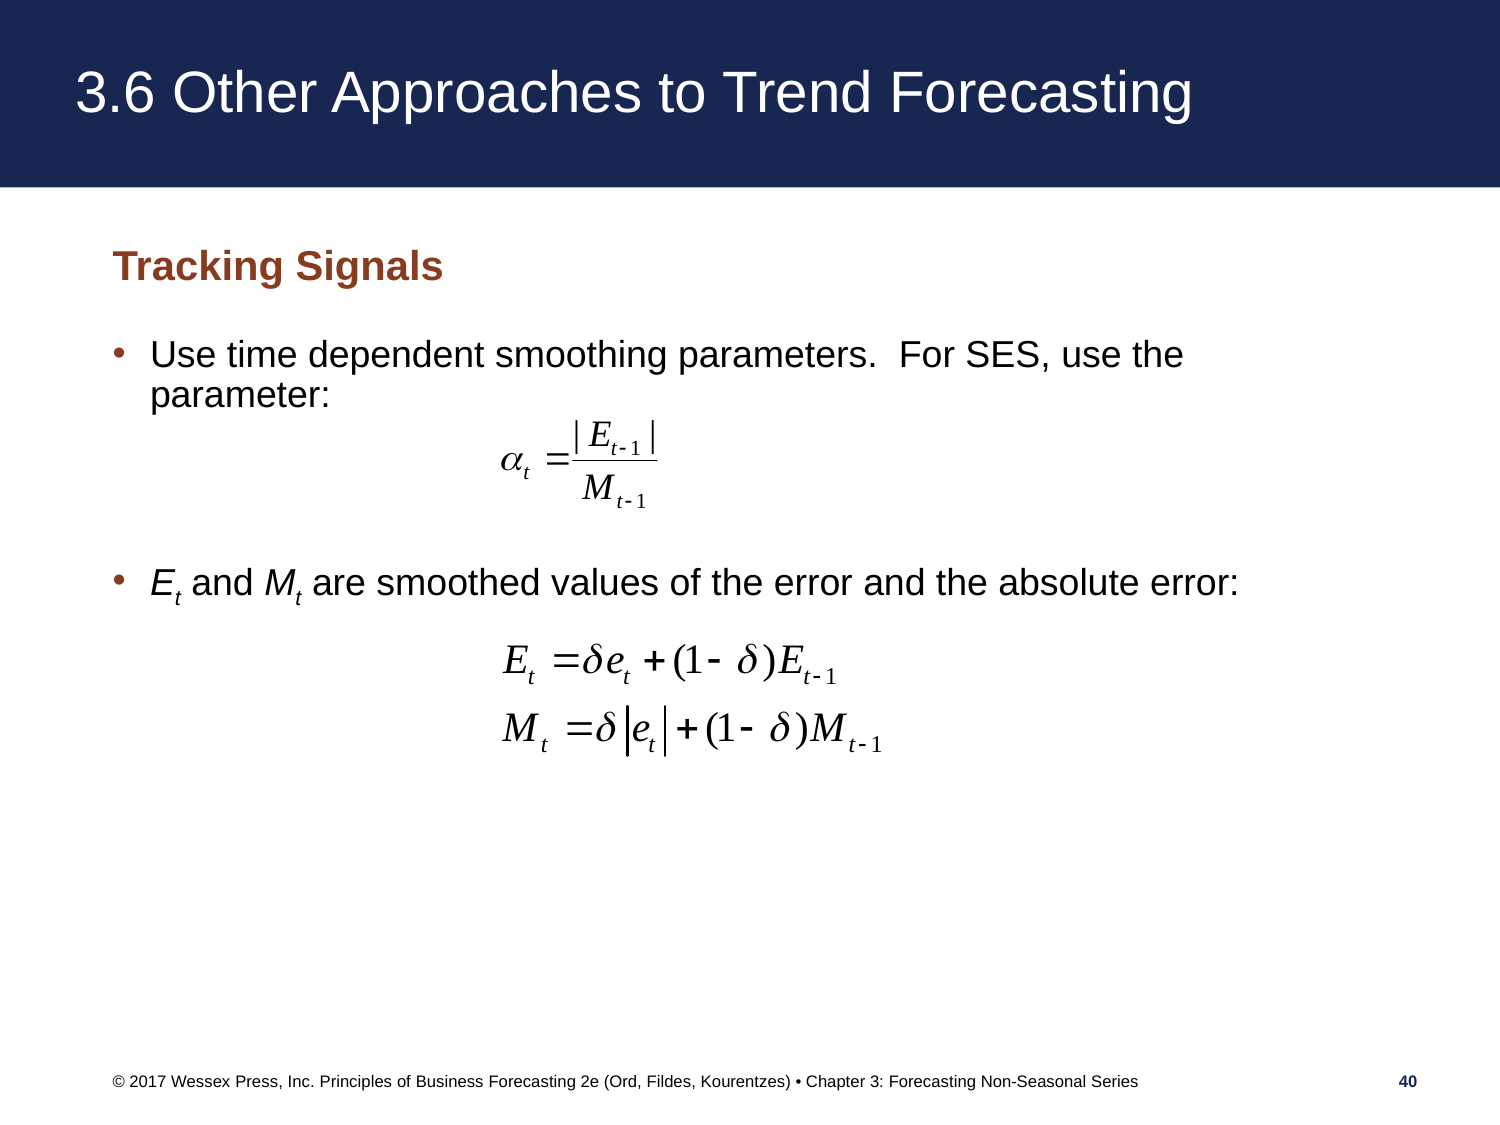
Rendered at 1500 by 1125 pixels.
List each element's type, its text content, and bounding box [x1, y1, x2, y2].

slide_number © 2017 Wessex Press, Inc. Principles of Business Forecasting 2e (Ord, Fildes, Kourentzes) • Chapter 3: Forecasting Non-Seasonal Series [112, 1065, 1333, 1096]
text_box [495, 632, 890, 766]
slide_number 40 [1350, 1065, 1418, 1096]
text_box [495, 410, 664, 517]
title 3.6 Other Approaches to Trend Forecasting [0, 0, 1500, 188]
list Tracking Signals Use time dependent smoothing parameters. For SES, use the parameter: Et and Mt are smoothed values of the error and the absolute error: [112, 243, 1350, 1014]
